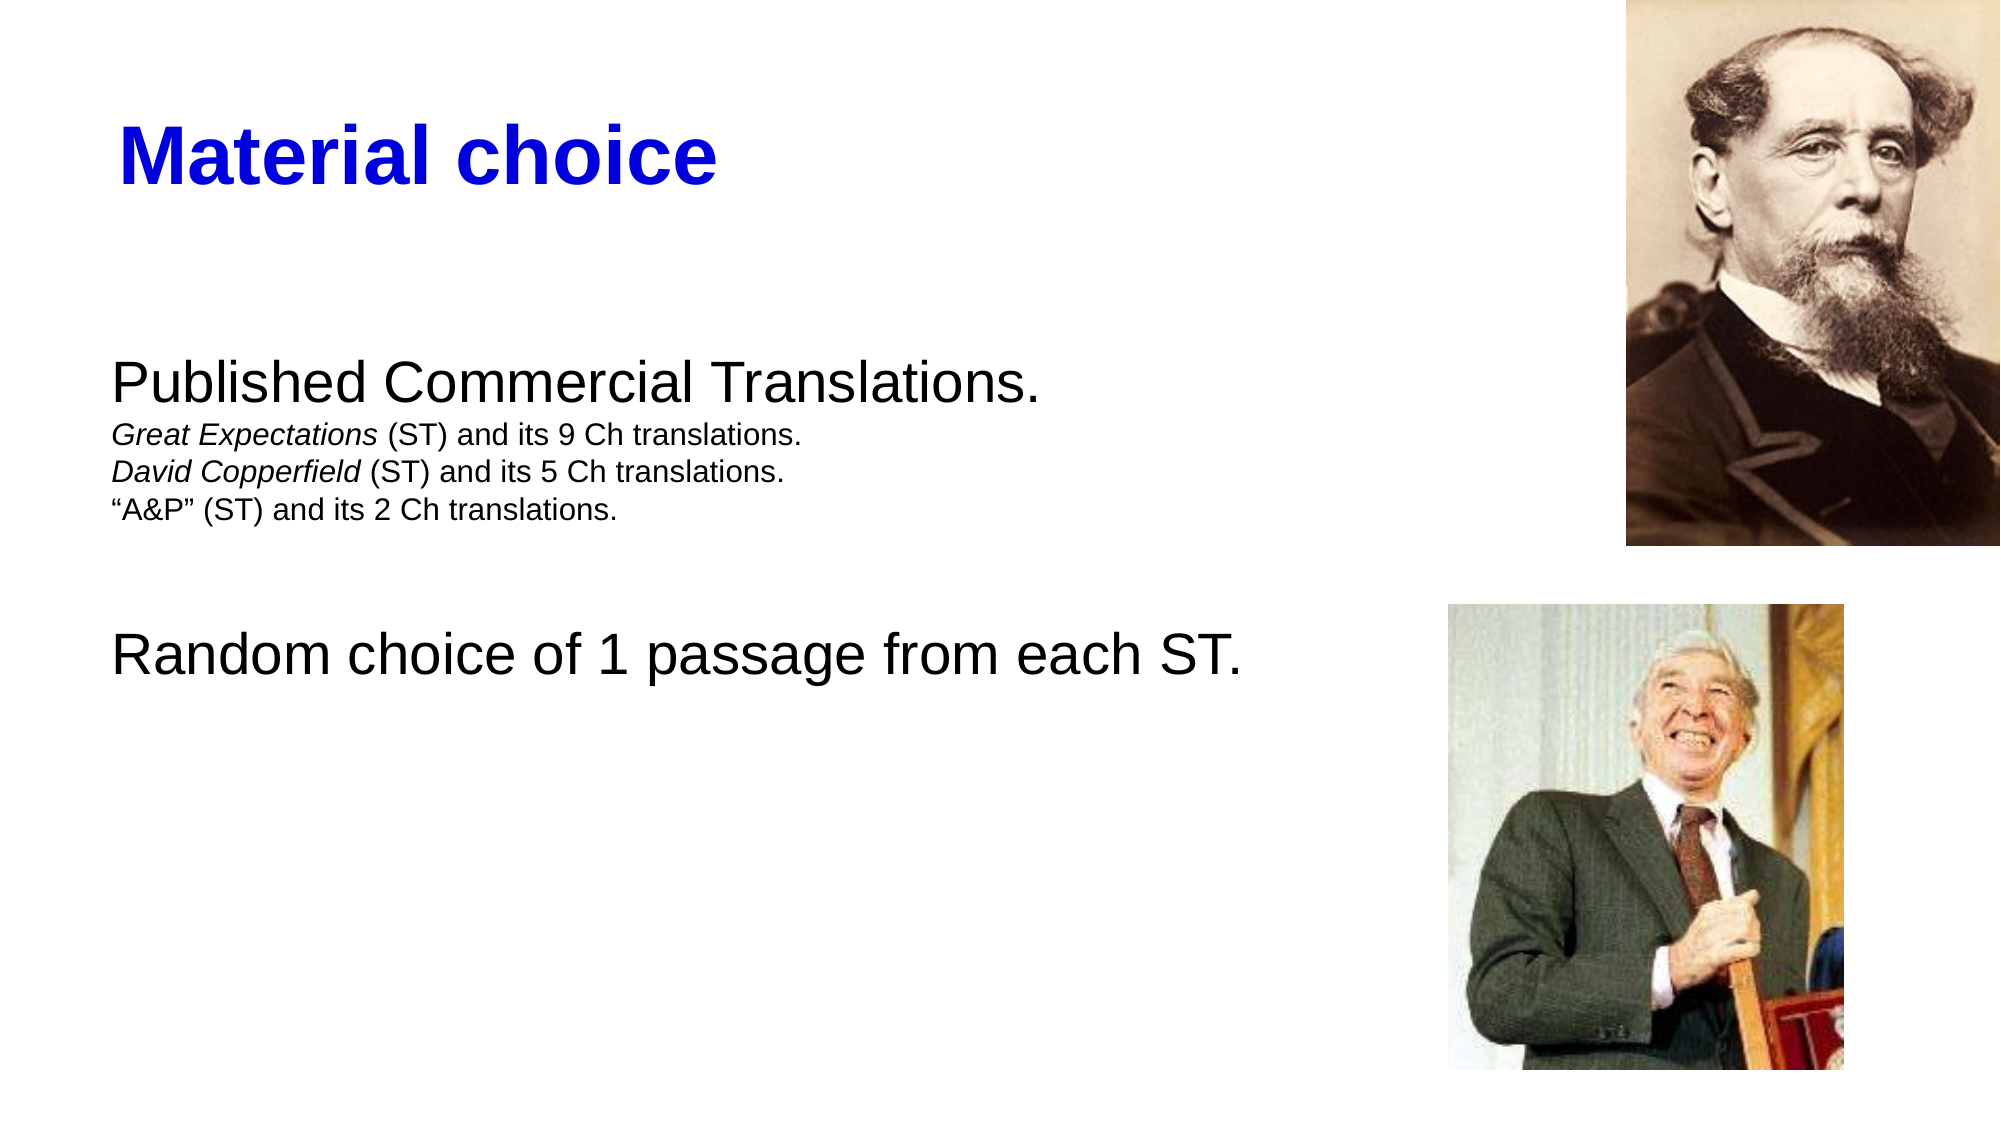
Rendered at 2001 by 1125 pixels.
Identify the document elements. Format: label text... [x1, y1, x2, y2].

title Material choice [118, 118, 1621, 193]
picture [1447, 604, 1845, 1070]
list Published Commercial Translations. Great Expectations (ST) and its 9 Ch translations. David Copperfield (ST) and its 5 Ch translations. “A&P” (ST) and its 2 Ch translations. Random choice of 1 passage from each ST. [111, 334, 1880, 1010]
picture [1626, 0, 2000, 546]
